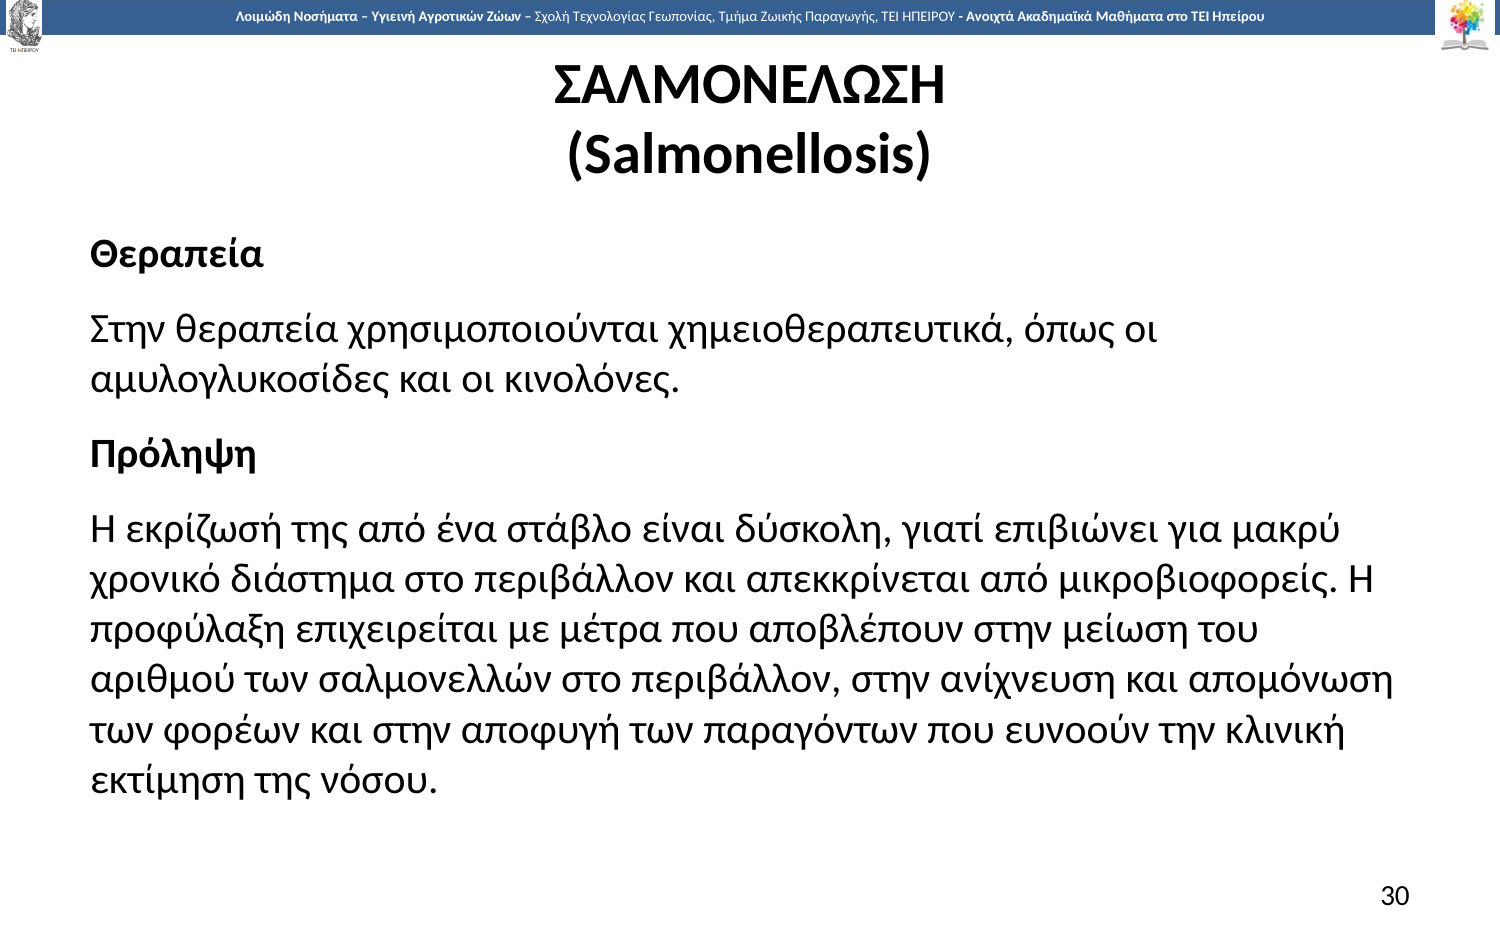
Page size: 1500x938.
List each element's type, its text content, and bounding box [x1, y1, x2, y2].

picture [1435, 0, 1495, 52]
title ΣΑΛΜΟΝΕΛΩΣΗ (Salmonellosis) [75, 37, 1425, 194]
picture [6, 0, 42, 54]
slide_number 30 [1074, 868, 1425, 919]
list Θεραπεία Στην θεραπεία χρησιμοποιούνται χημειοθεραπευτικά, όπως οι αμυλογλυκοσίδες και οι κινολόνες. Πρόληψη Η εκρίζωσή της από ένα στάβλο είναι δύσκολη, γιατί επιβιώνει για μακρύ χρονικό διάστημα στο περιβάλλον και απεκκρίνεται από μικροβιοφορείς. Η προφύλαξη επιχειρείται με μέτρα που αποβλέπουν στην μείωση του αριθμού των σαλμονελλών στο περιβάλλον, στην ανίχνευση και απομόνωση των φορέων και στην αποφυγή των παραγόντων που ευνοούν την κλινική εκτίμηση της νόσου. [75, 218, 1425, 838]
